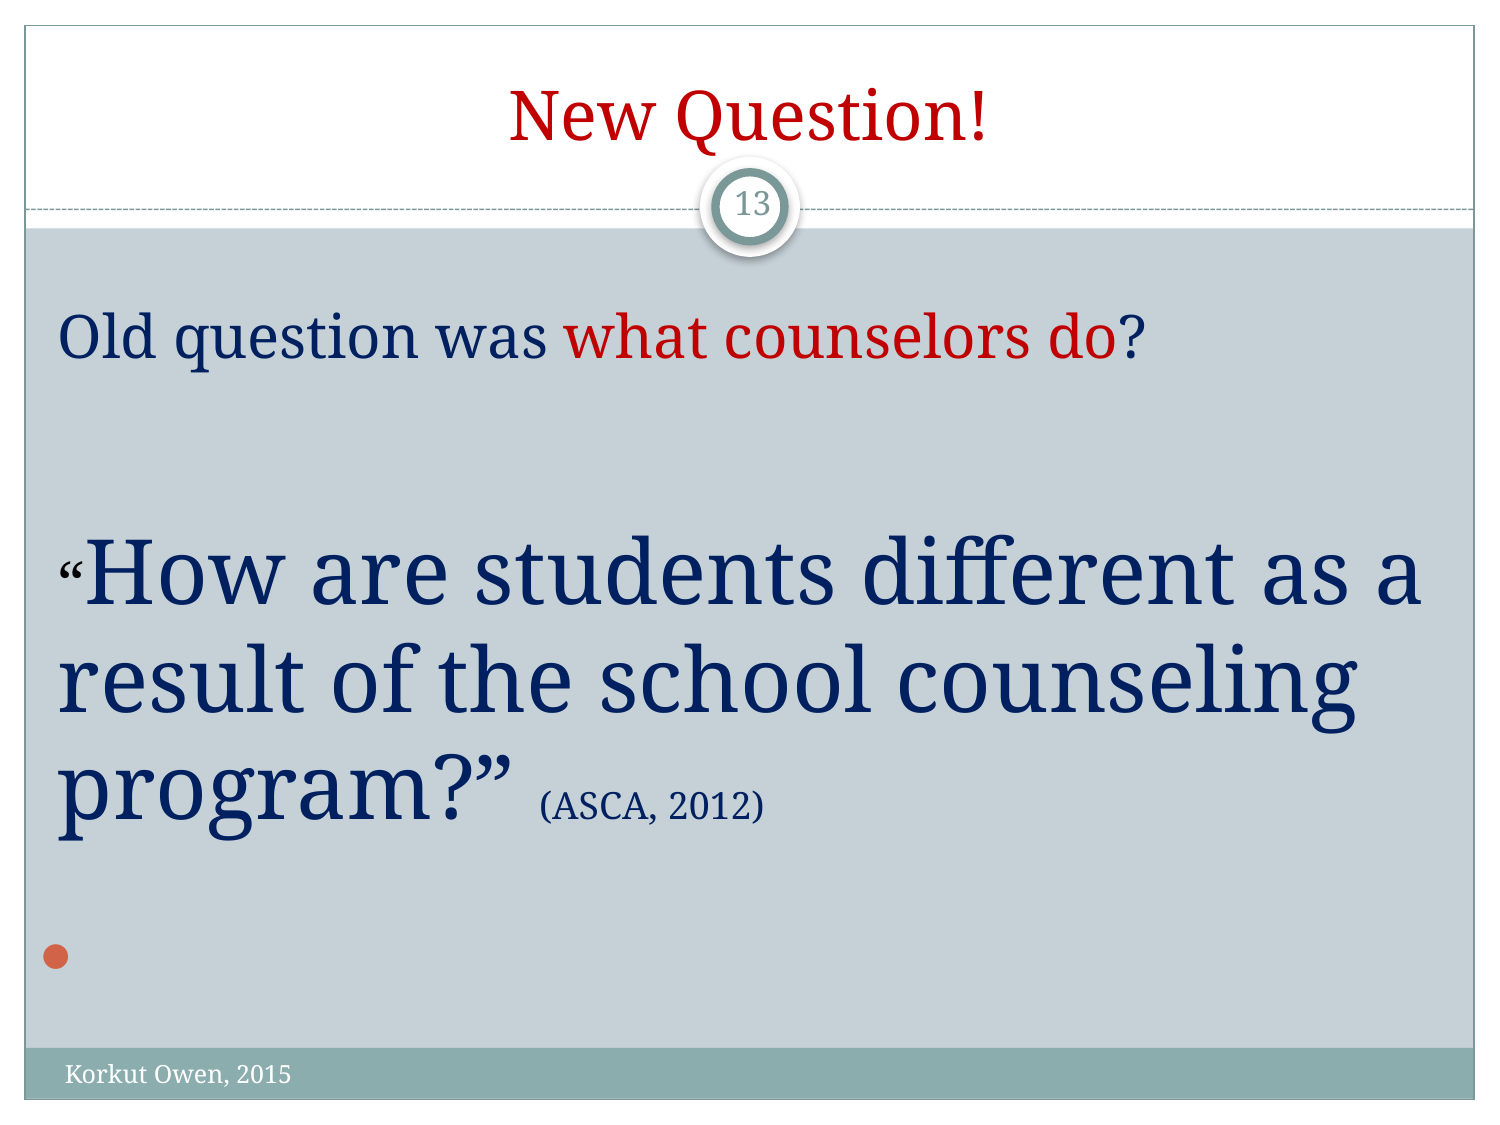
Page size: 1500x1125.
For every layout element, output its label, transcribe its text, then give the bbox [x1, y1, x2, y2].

footer Korkut Owen, 2015 [50, 1051, 638, 1112]
slide_number 13 [715, 168, 791, 241]
title New Question! [49, 37, 1450, 162]
list Old question was what counselors do? “How are students different as a result of the school counseling program?” (ASCA, 2012) [24, 224, 1500, 1001]
